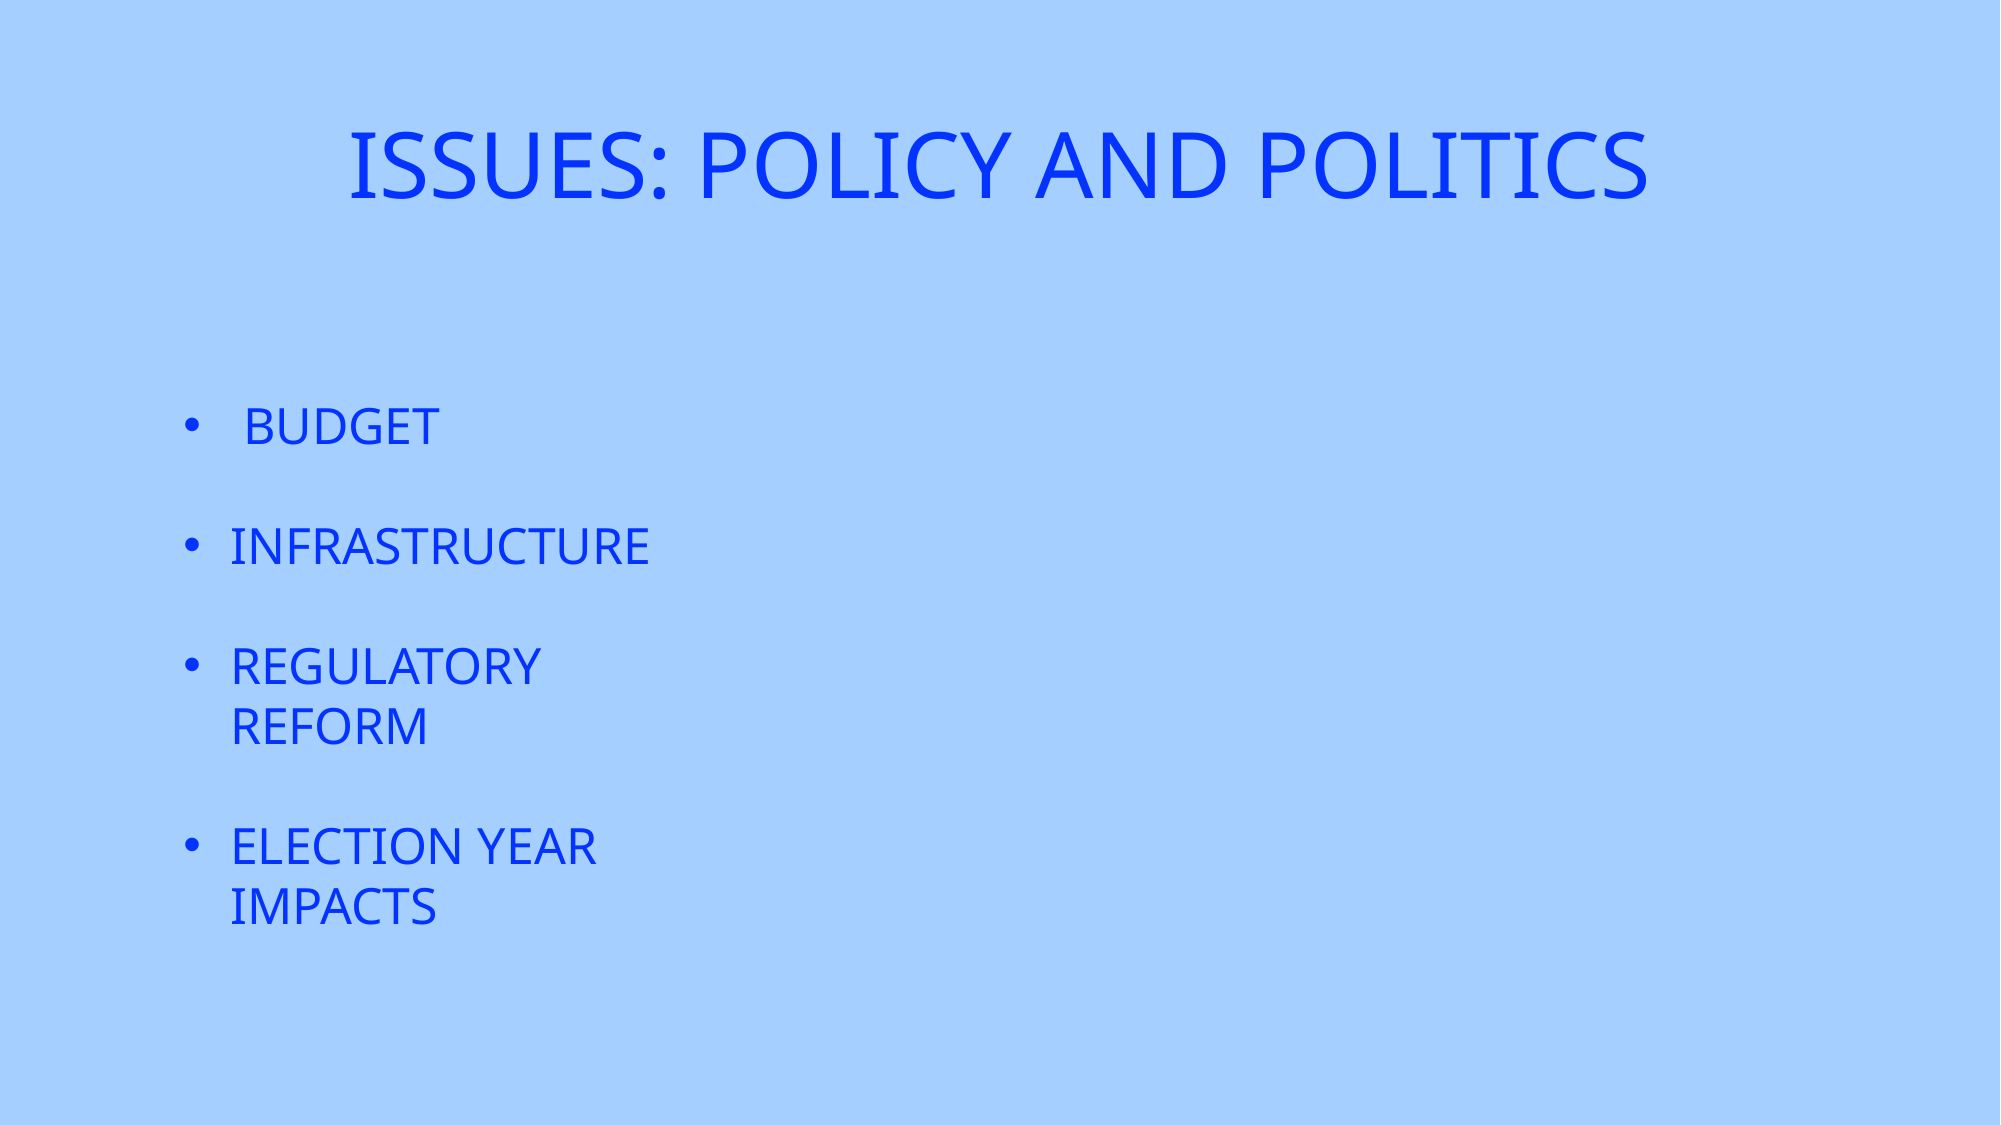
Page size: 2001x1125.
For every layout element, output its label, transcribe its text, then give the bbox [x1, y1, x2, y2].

title ISSUES: POLICY AND POLITICS [137, 59, 1863, 278]
text_box BUDGET INFRASTRUCTURE REGULATORY REFORM ELECTION YEAR IMPACTS [168, 386, 734, 987]
